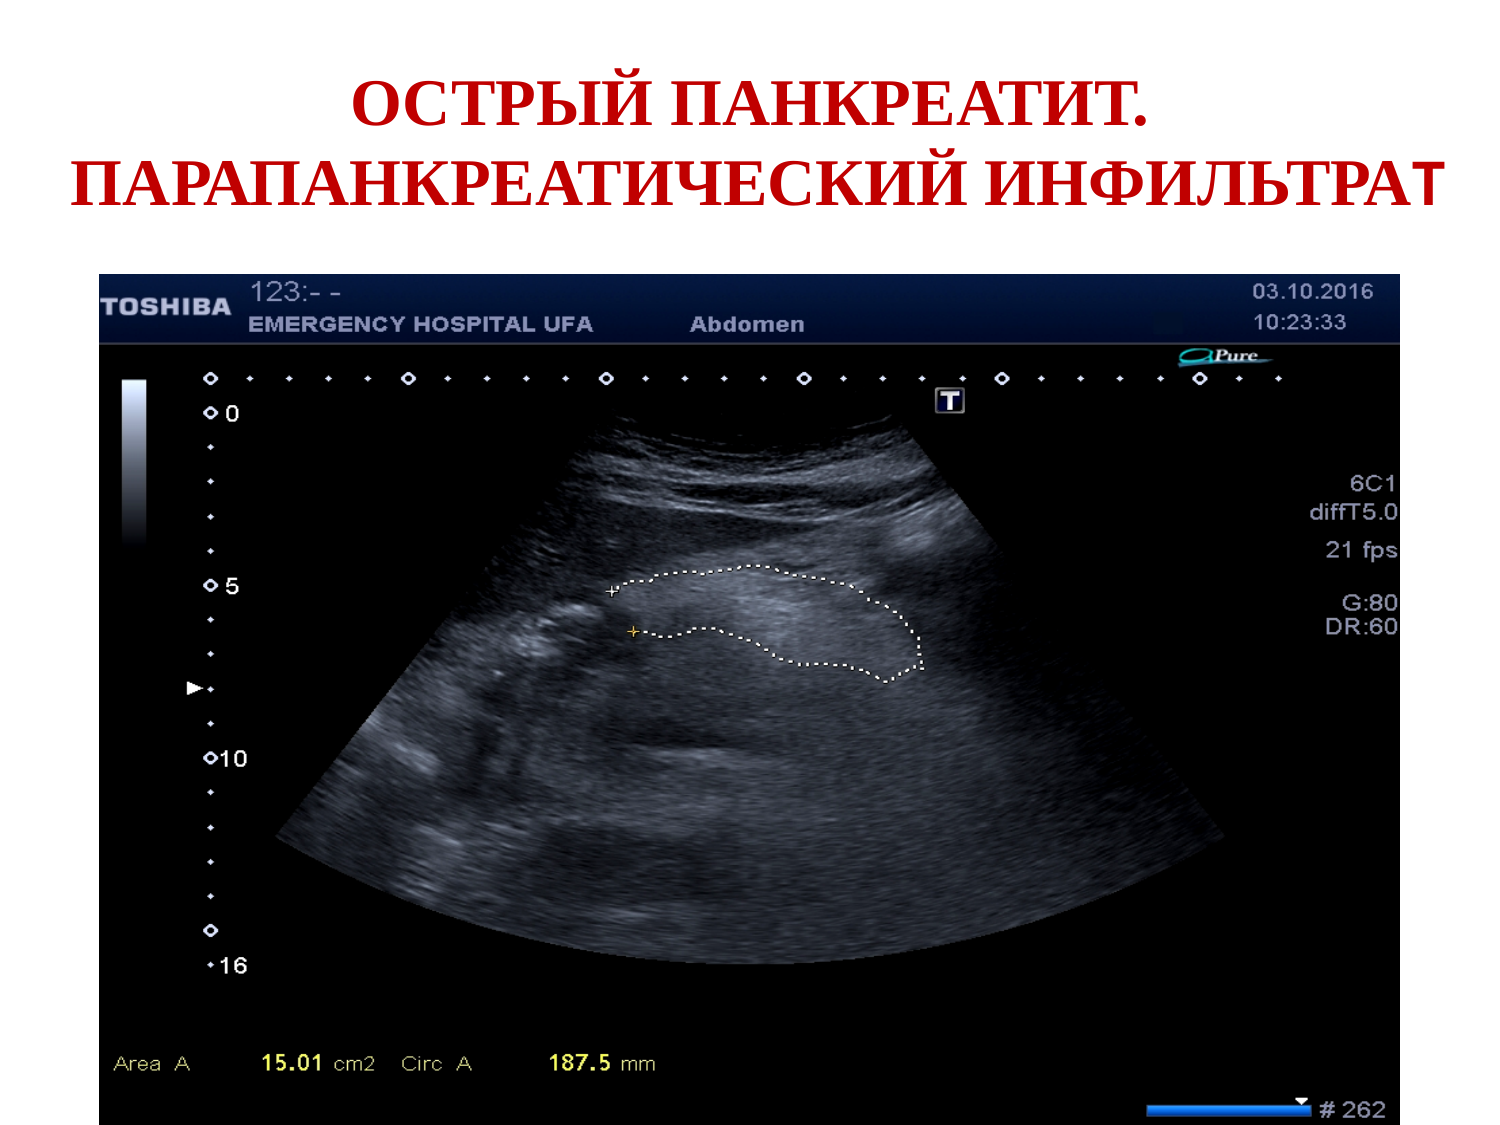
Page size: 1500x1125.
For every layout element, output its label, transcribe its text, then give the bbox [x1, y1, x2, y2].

title ОСТРЫЙ ПАНКРЕАТИТ. ПАРАПАНКРЕАТИЧЕСКИЙ ИНФИЛЬТРАТ [0, 45, 1500, 233]
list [99, 274, 1401, 1125]
